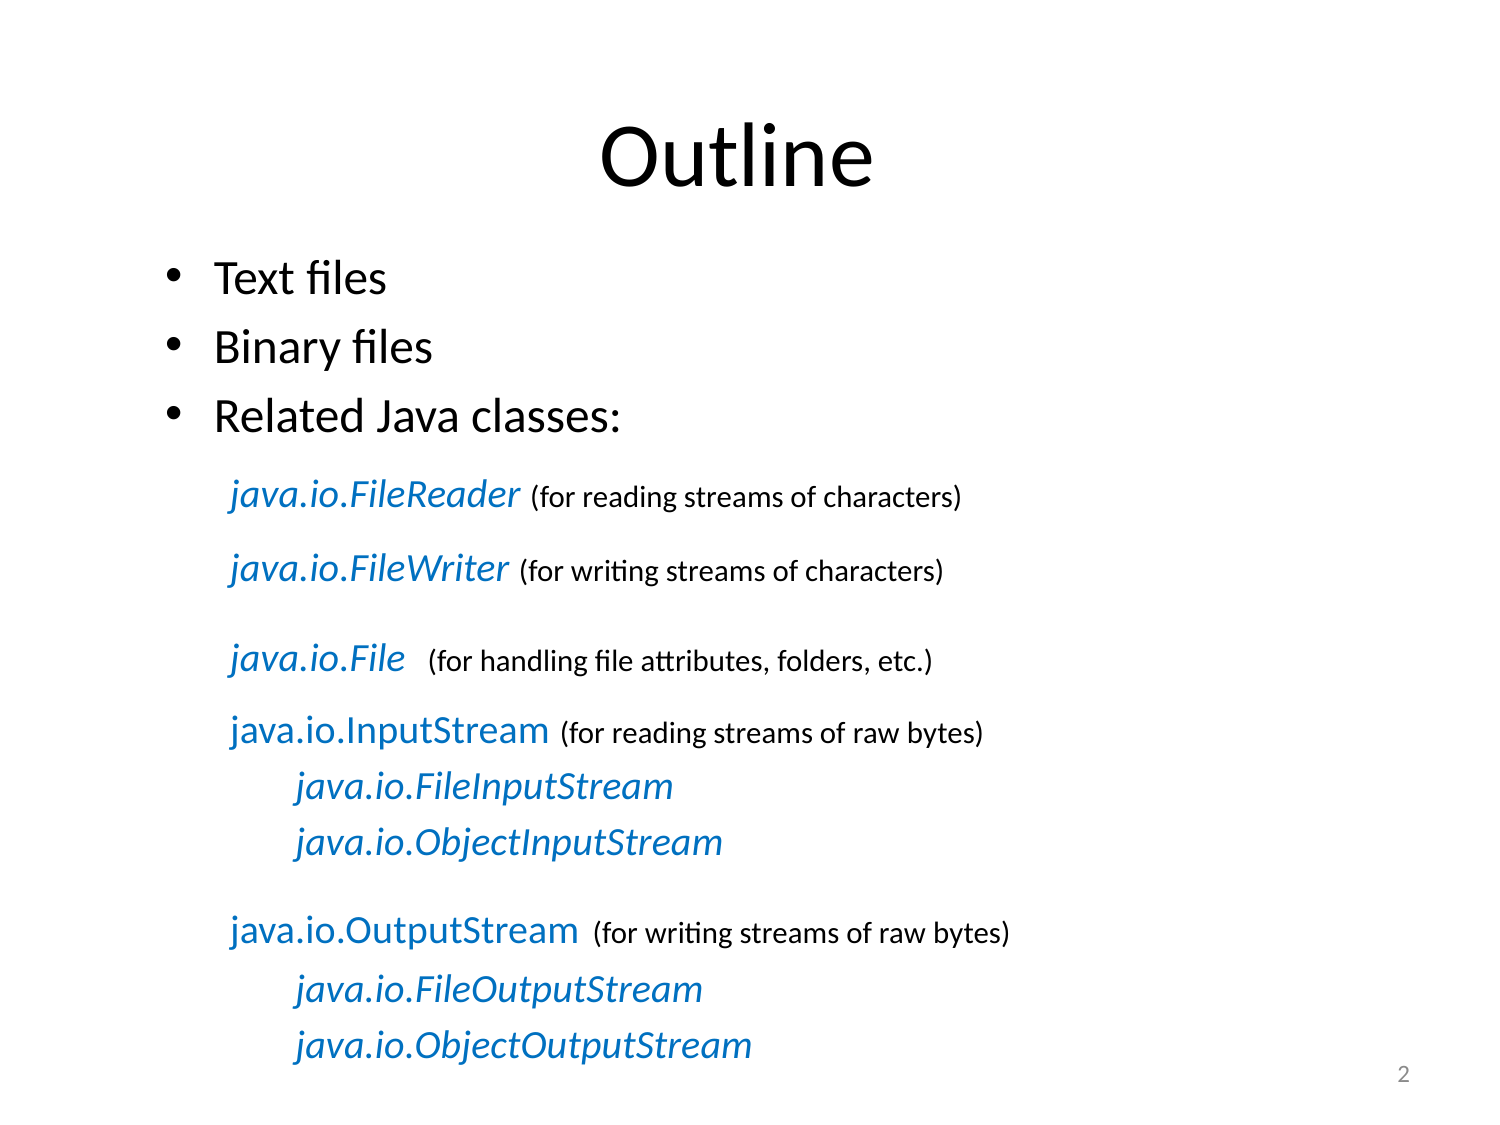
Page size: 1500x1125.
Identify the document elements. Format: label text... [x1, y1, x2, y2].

list Text files Binary files Related Java classes: java.io.FileReader (for reading streams of characters) java.io.FileWriter (for writing streams of characters) java.io.File (for handling file attributes, folders, etc.) java.io.InputStream (for reading streams of raw bytes) java.io.FileInputStream java.io.ObjectInputStream java.io.OutputStream (for writing streams of raw bytes) java.io.FileOutputStream java.io.ObjectOutputStream [150, 237, 1425, 1075]
slide_number 2 [1074, 1042, 1425, 1103]
title Outline [62, 62, 1413, 238]
